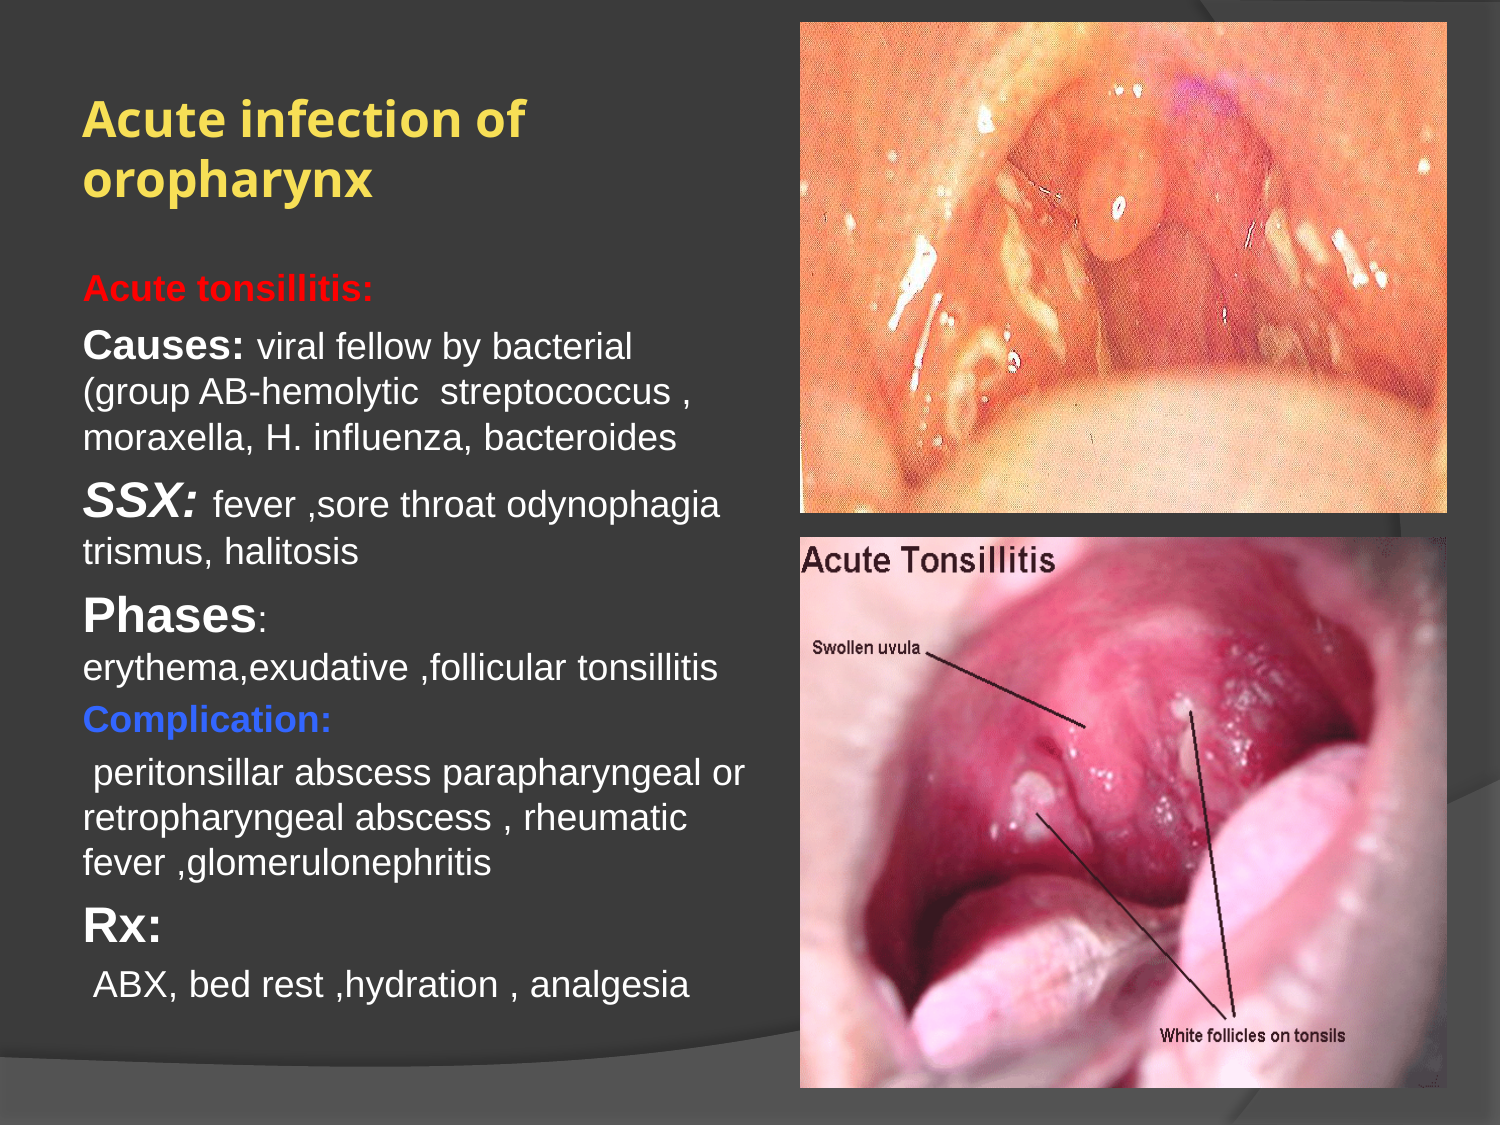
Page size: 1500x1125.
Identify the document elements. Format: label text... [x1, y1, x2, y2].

title Acute infection of oropharynx [75, 87, 791, 202]
list Acute tonsillitis: Causes: viral fellow by bacterial (group AB-hemolytic streptococcus , moraxella, H. influenza, bacteroides SSX: fever ,sore throat odynophagia trismus, halitosis Phases: erythema,exudative ,follicular tonsillitis Complication: peritonsillar abscess parapharyngeal or retropharyngeal abscess , rheumatic fever ,glomerulonephritis Rx: ABX, bed rest ,hydration , analgesia [75, 235, 754, 1005]
picture [799, 537, 1447, 1088]
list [799, 22, 1447, 513]
